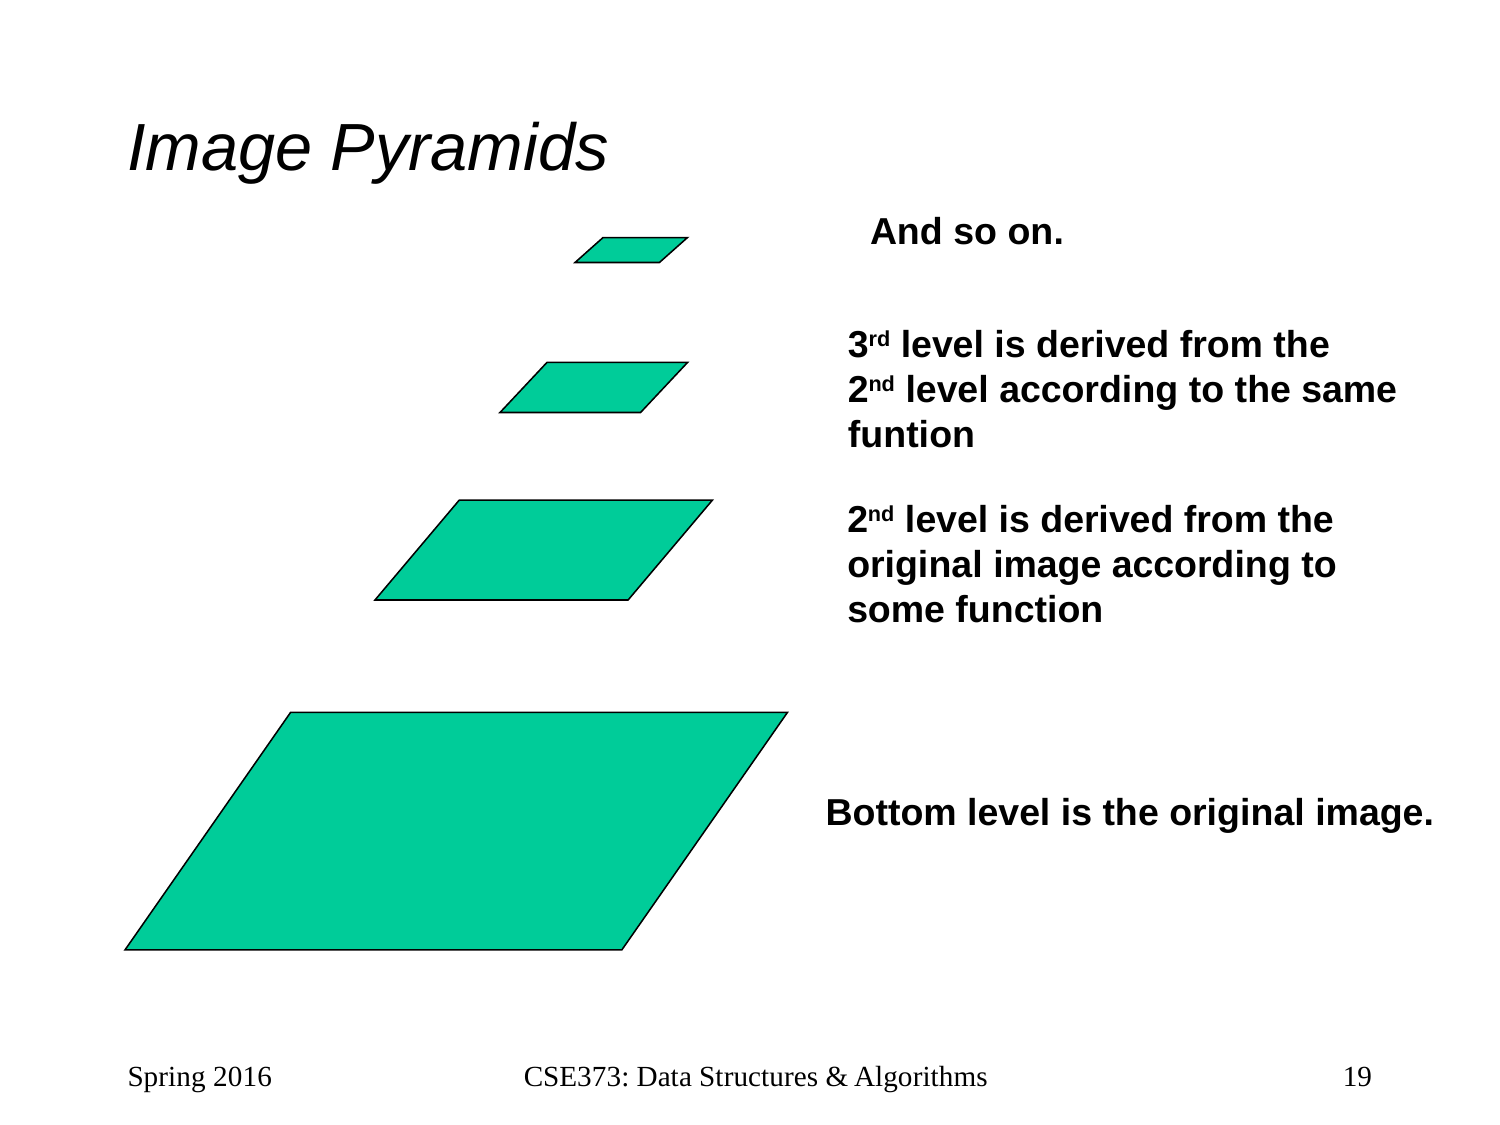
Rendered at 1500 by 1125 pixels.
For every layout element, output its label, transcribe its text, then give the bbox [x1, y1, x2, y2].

text_box Bottom level is the original image. [810, 780, 1450, 841]
text_box And so on. [855, 199, 1079, 260]
text_box [500, 362, 688, 413]
title Image Pyramids [112, 49, 1388, 238]
footer CSE373: Data Structures & Algorithms [474, 1049, 1038, 1125]
text_box [124, 712, 788, 950]
text_box 3rd level is derived from the 2nd level according to the same funtion [833, 312, 1413, 463]
text_box [575, 237, 688, 263]
text_box 2nd level is derived from the original image according to some function [832, 487, 1353, 638]
slide_number 19 [1074, 1049, 1388, 1125]
slide_number Spring 2016 [112, 1049, 426, 1125]
text_box [375, 500, 713, 601]
